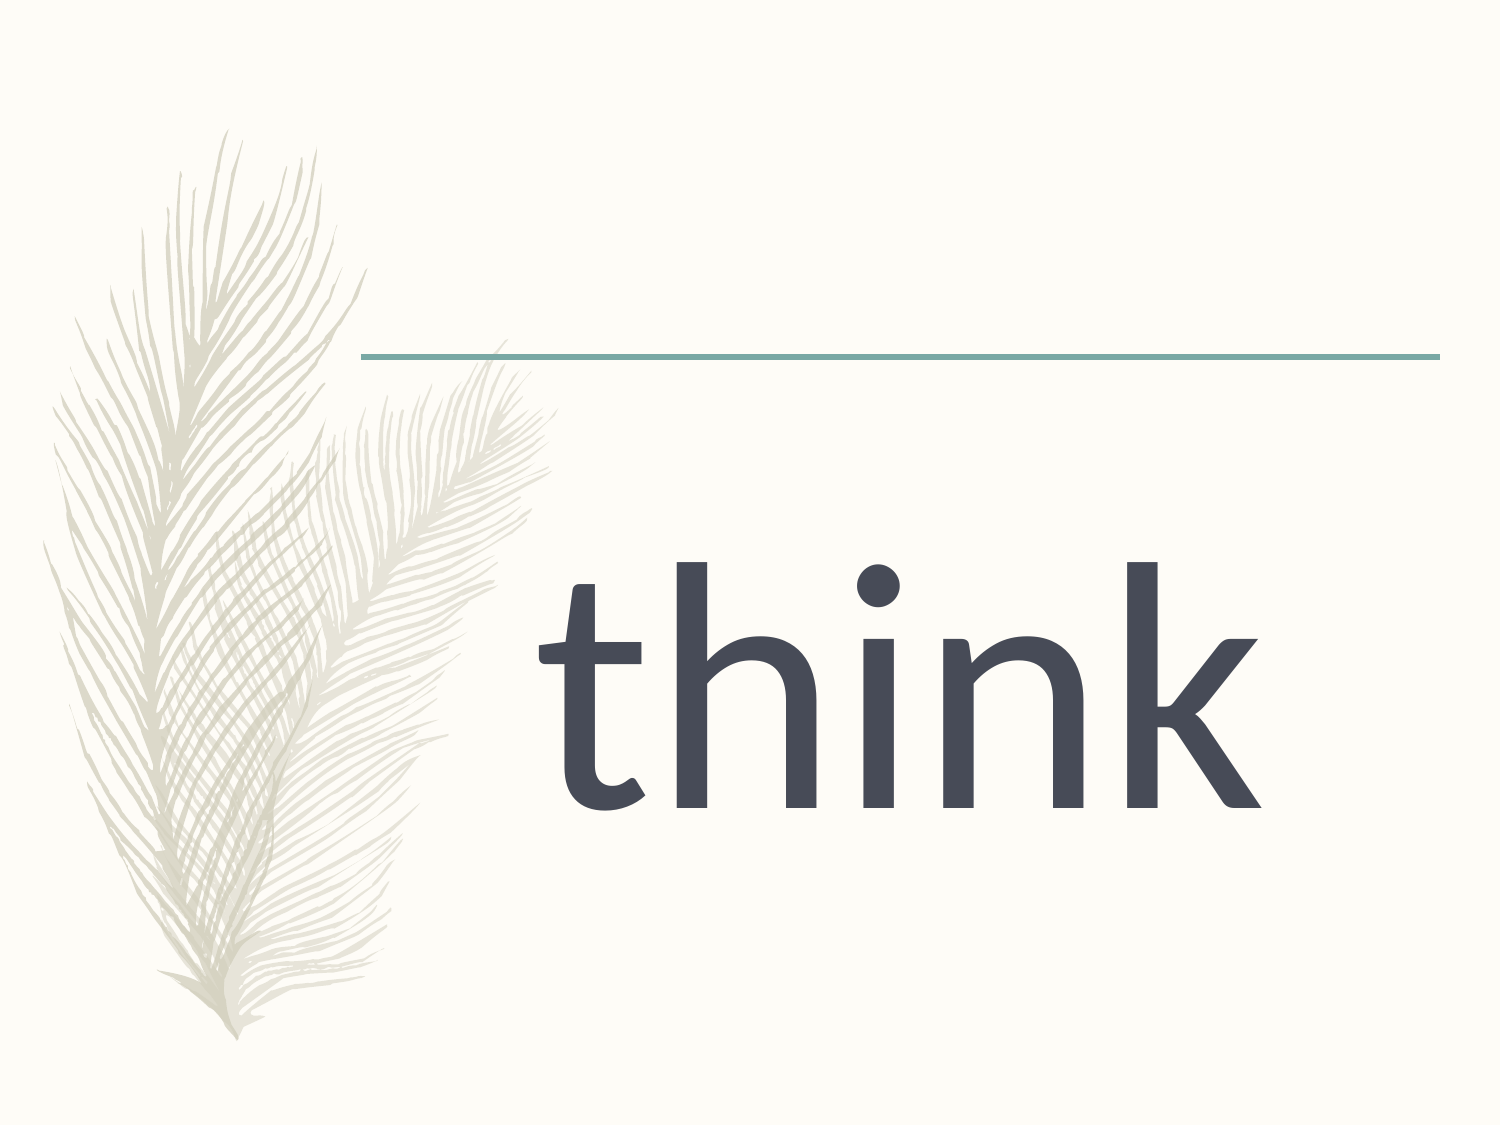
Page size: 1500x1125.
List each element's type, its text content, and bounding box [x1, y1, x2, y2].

list think [360, 399, 1440, 999]
